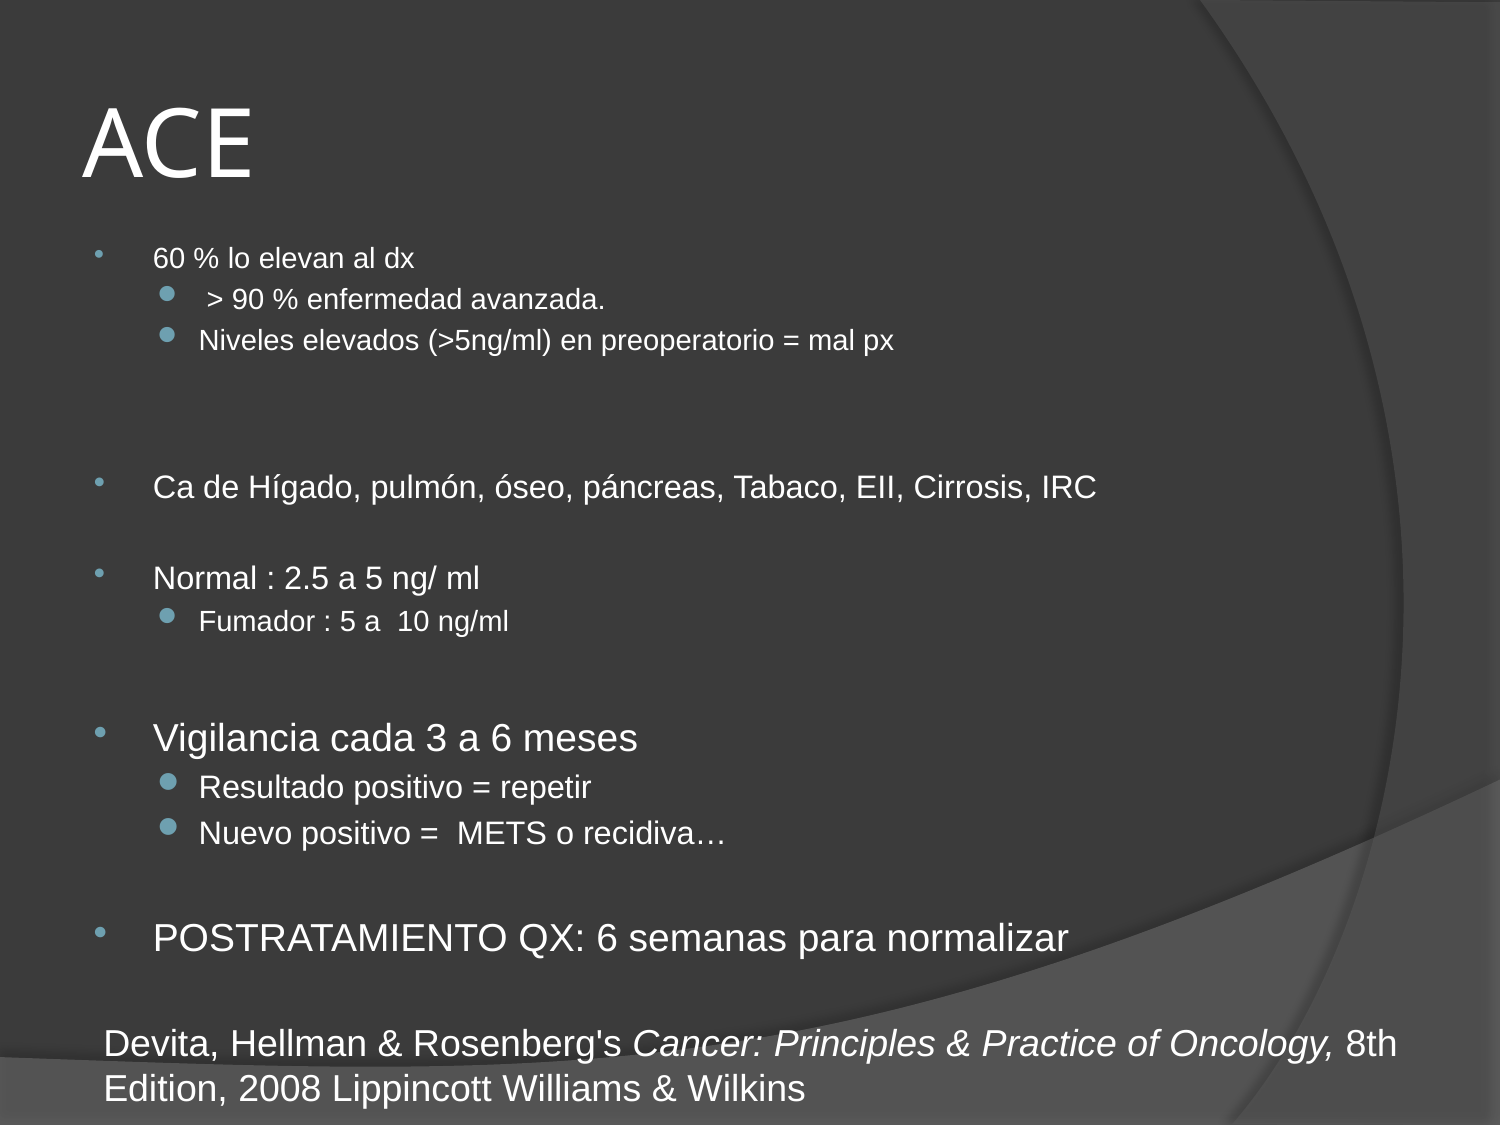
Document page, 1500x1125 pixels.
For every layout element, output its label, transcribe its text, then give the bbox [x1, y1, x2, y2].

title ACE [75, 45, 1300, 231]
list 60 % lo elevan al dx > 90 % enfermedad avanzada. Niveles elevados (>5ng/ml) en preoperatorio = mal px Ca de Hígado, pulmón, óseo, páncreas, Tabaco, EII, Cirrosis, IRC Normal : 2.5 a 5 ng/ ml Fumador : 5 a 10 ng/ml Vigilancia cada 3 a 6 meses Resultado positivo = repetir Nuevo positivo = METS o recidiva… POSTRATAMIENTO QX: 6 semanas para normalizar [75, 231, 1300, 975]
text_box Devita, Hellman & Rosenberg's Cancer: Principles & Practice of Oncology, 8th Edition, 2008 Lippincott Williams & Wilkins [88, 1011, 1459, 1117]
